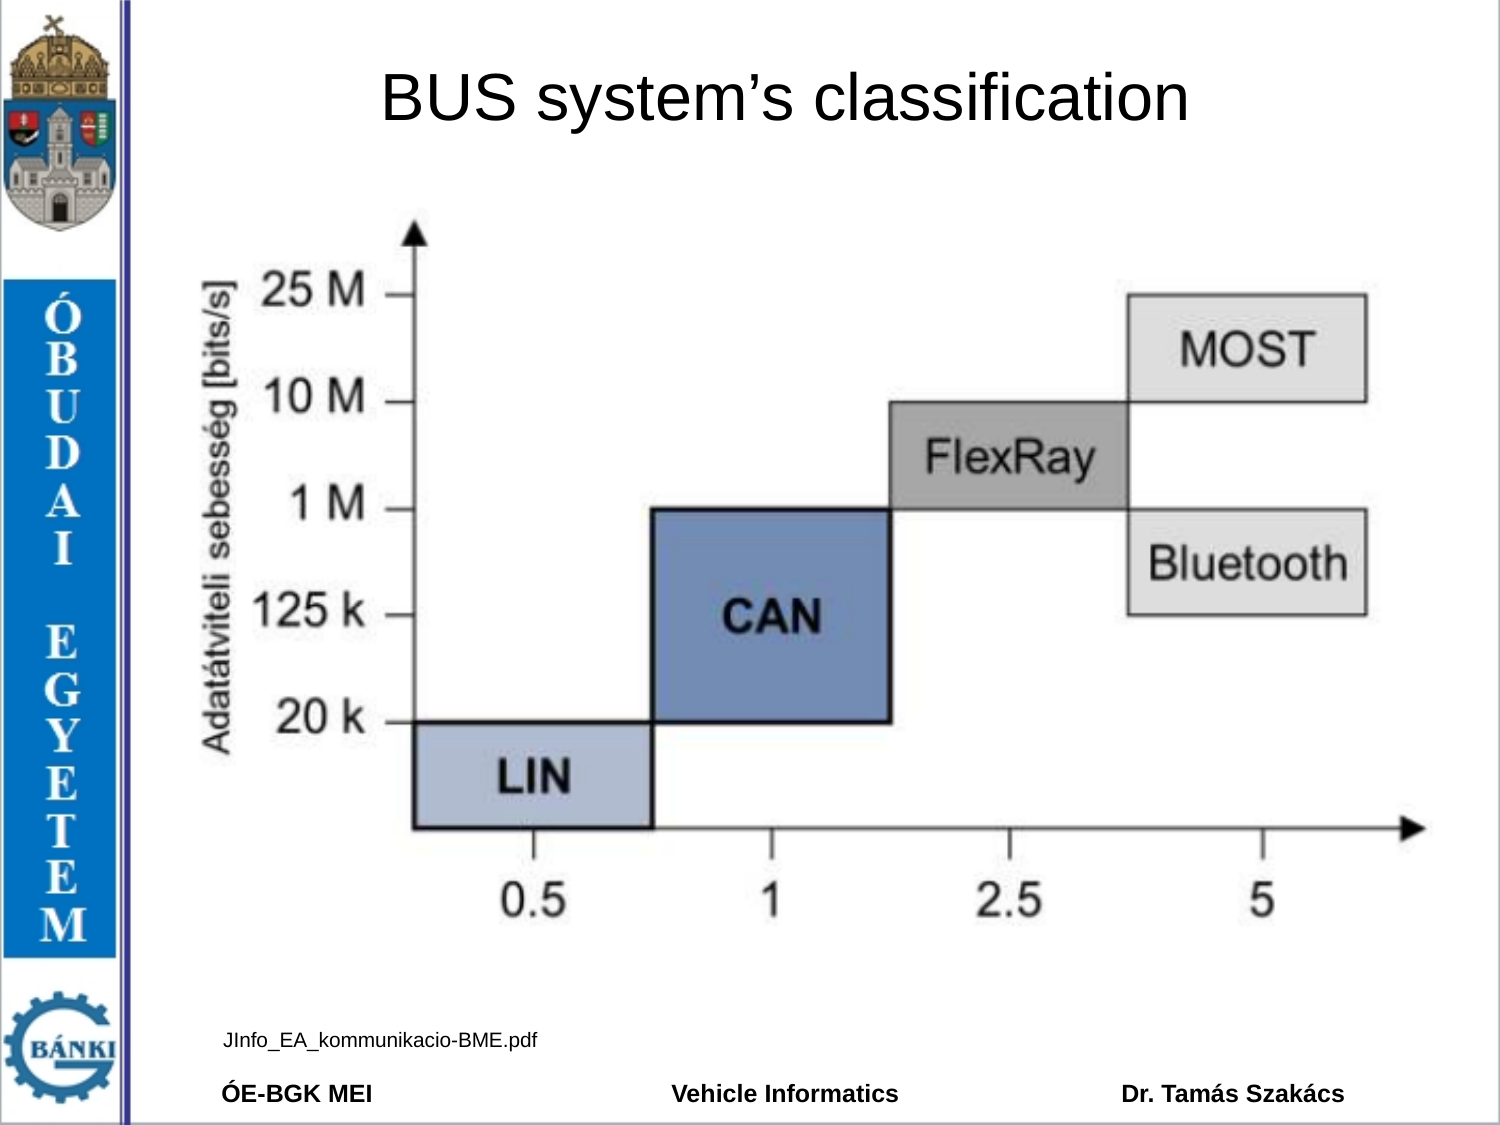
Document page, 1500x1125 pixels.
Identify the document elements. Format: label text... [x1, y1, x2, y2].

text_box JInfo_EA_kommunikacio-BME.pdf [208, 1019, 553, 1059]
picture [0, 0, 1500, 1125]
title BUS system’s classification [171, 37, 1402, 150]
text_box ÓE-BGK MEI Vehicle Informatics Dr. Tamás Szakács [206, 1070, 1436, 1115]
